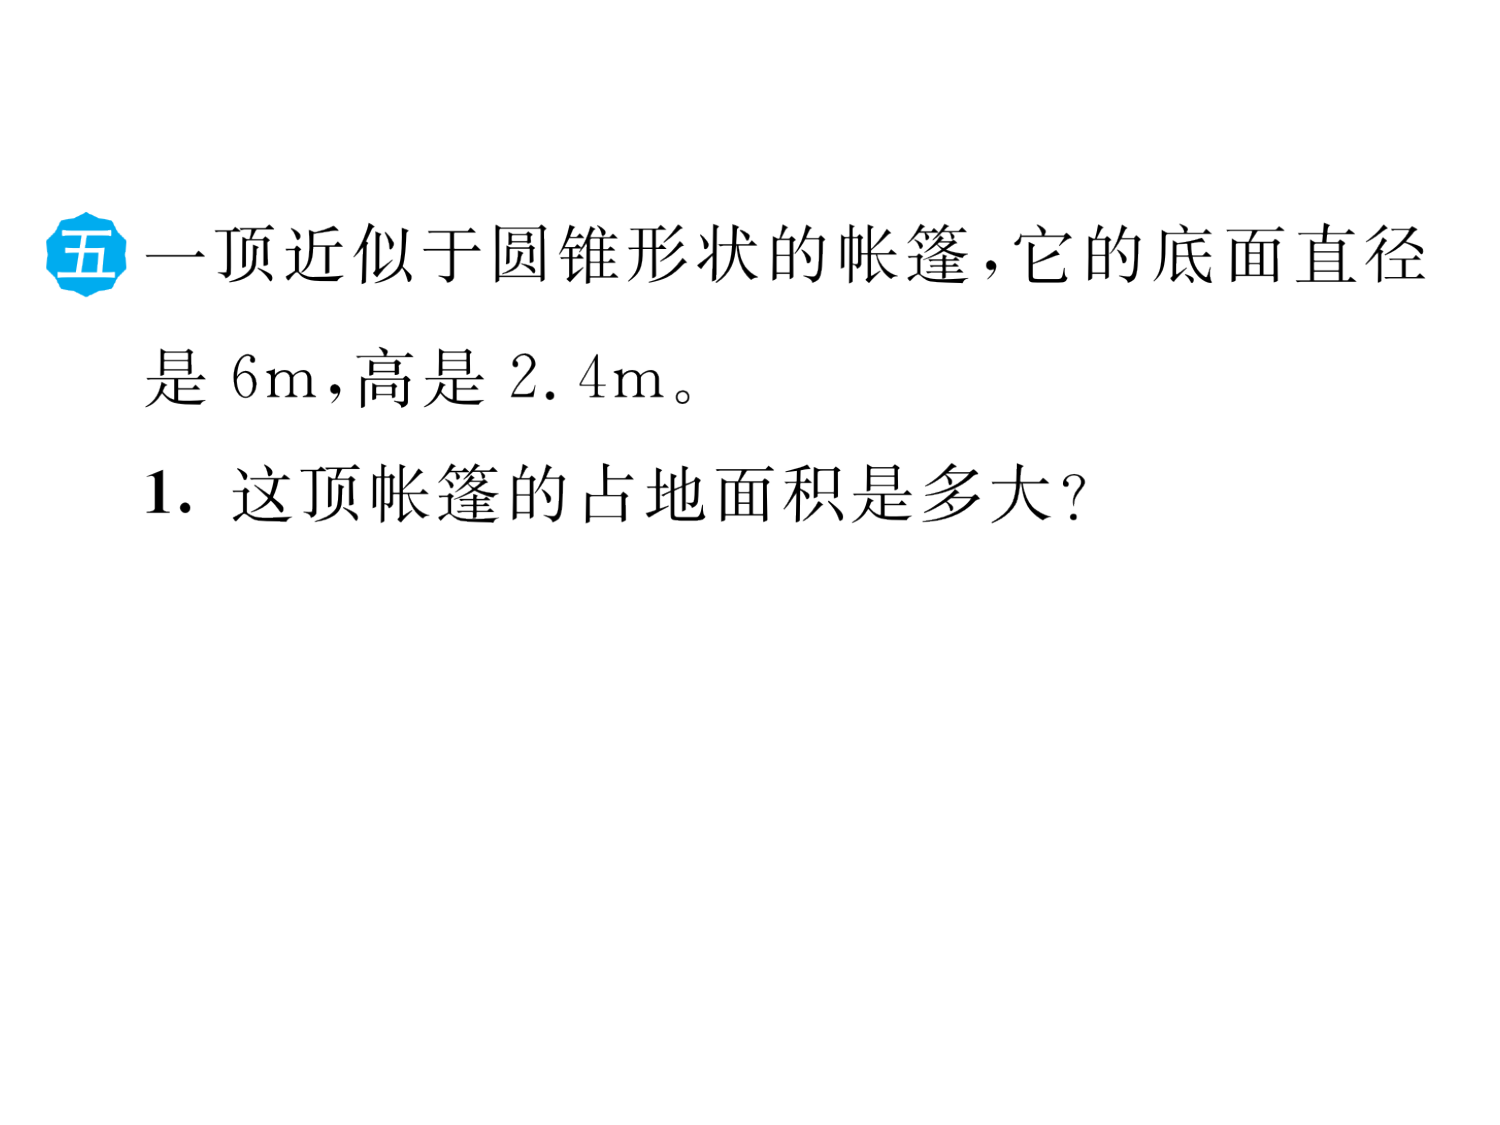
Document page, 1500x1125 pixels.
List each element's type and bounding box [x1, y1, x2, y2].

picture [41, 184, 1459, 788]
